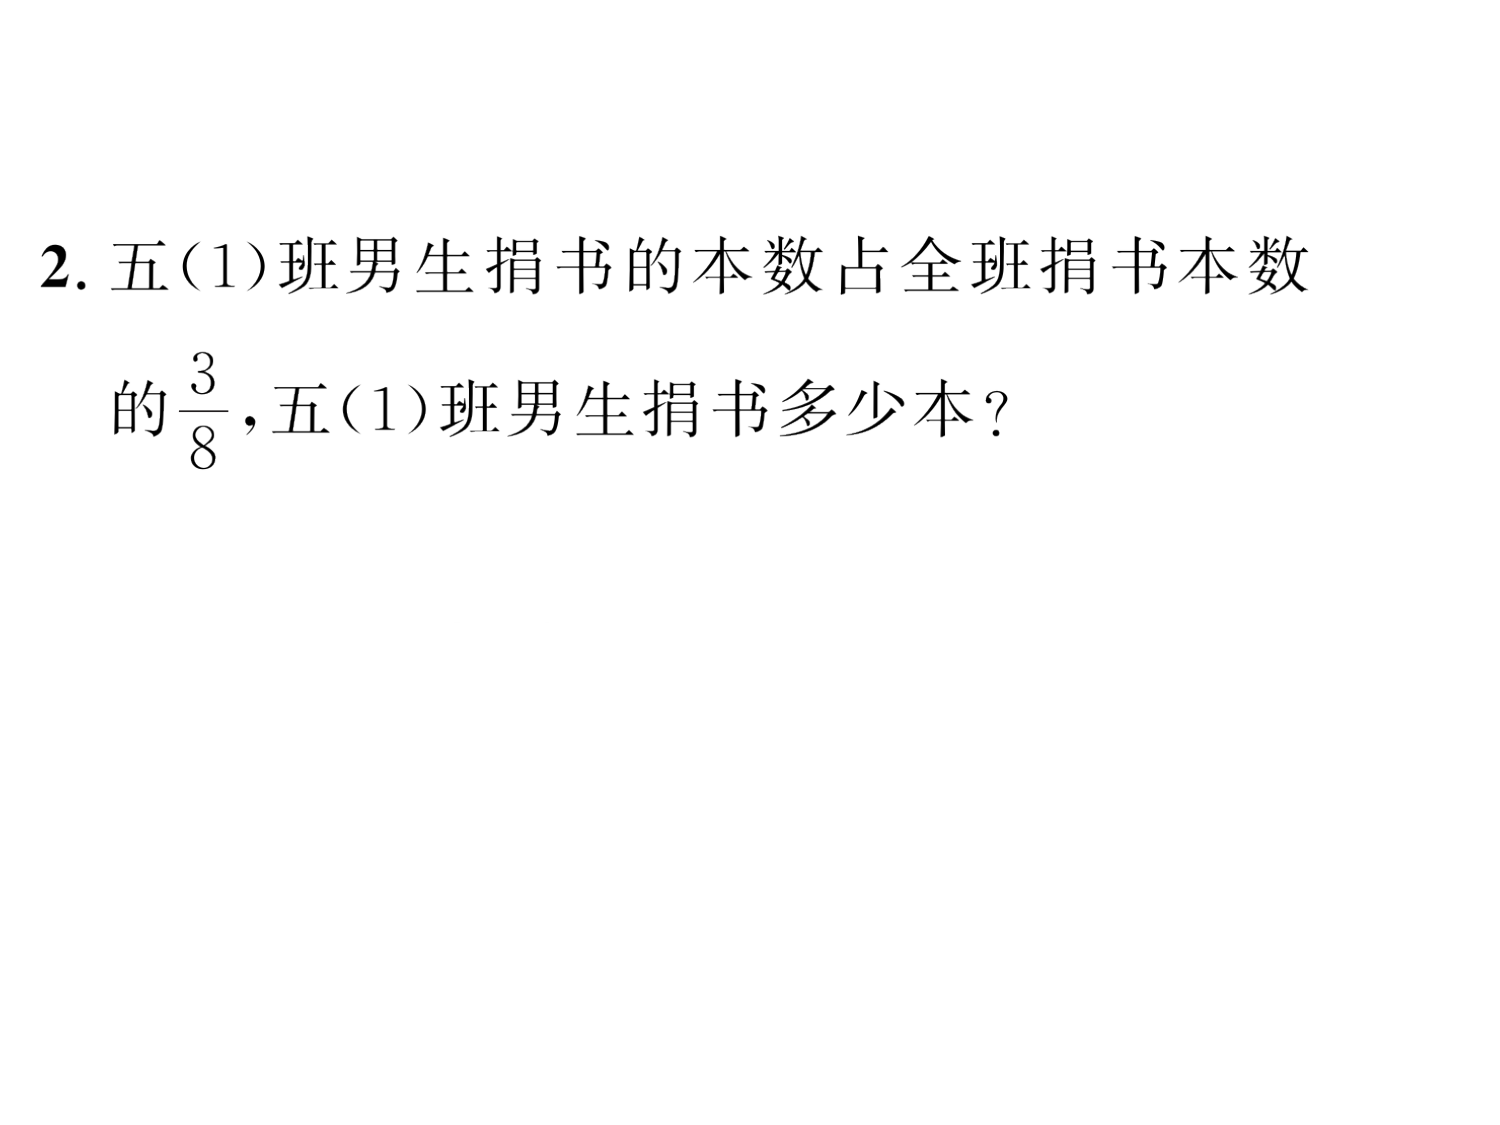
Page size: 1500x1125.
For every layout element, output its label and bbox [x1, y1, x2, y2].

picture [35, 177, 1453, 978]
